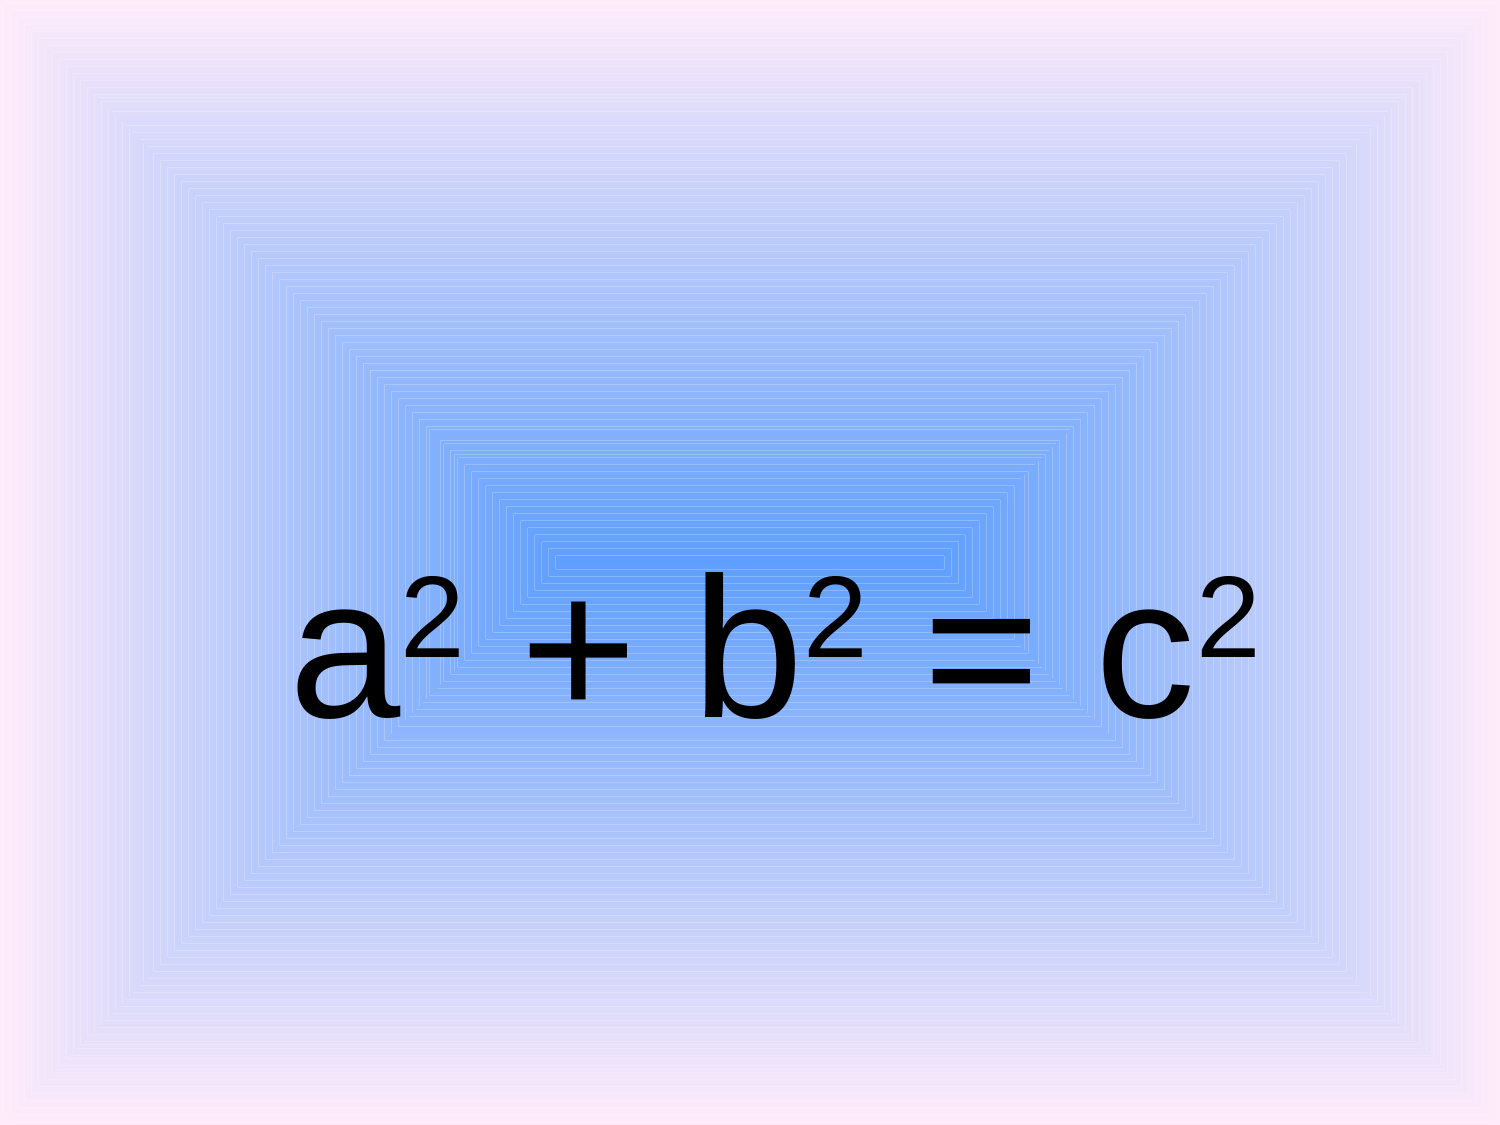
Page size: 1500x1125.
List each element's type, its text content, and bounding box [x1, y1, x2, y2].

title a2 + b2 = c2 [137, 574, 1413, 701]
